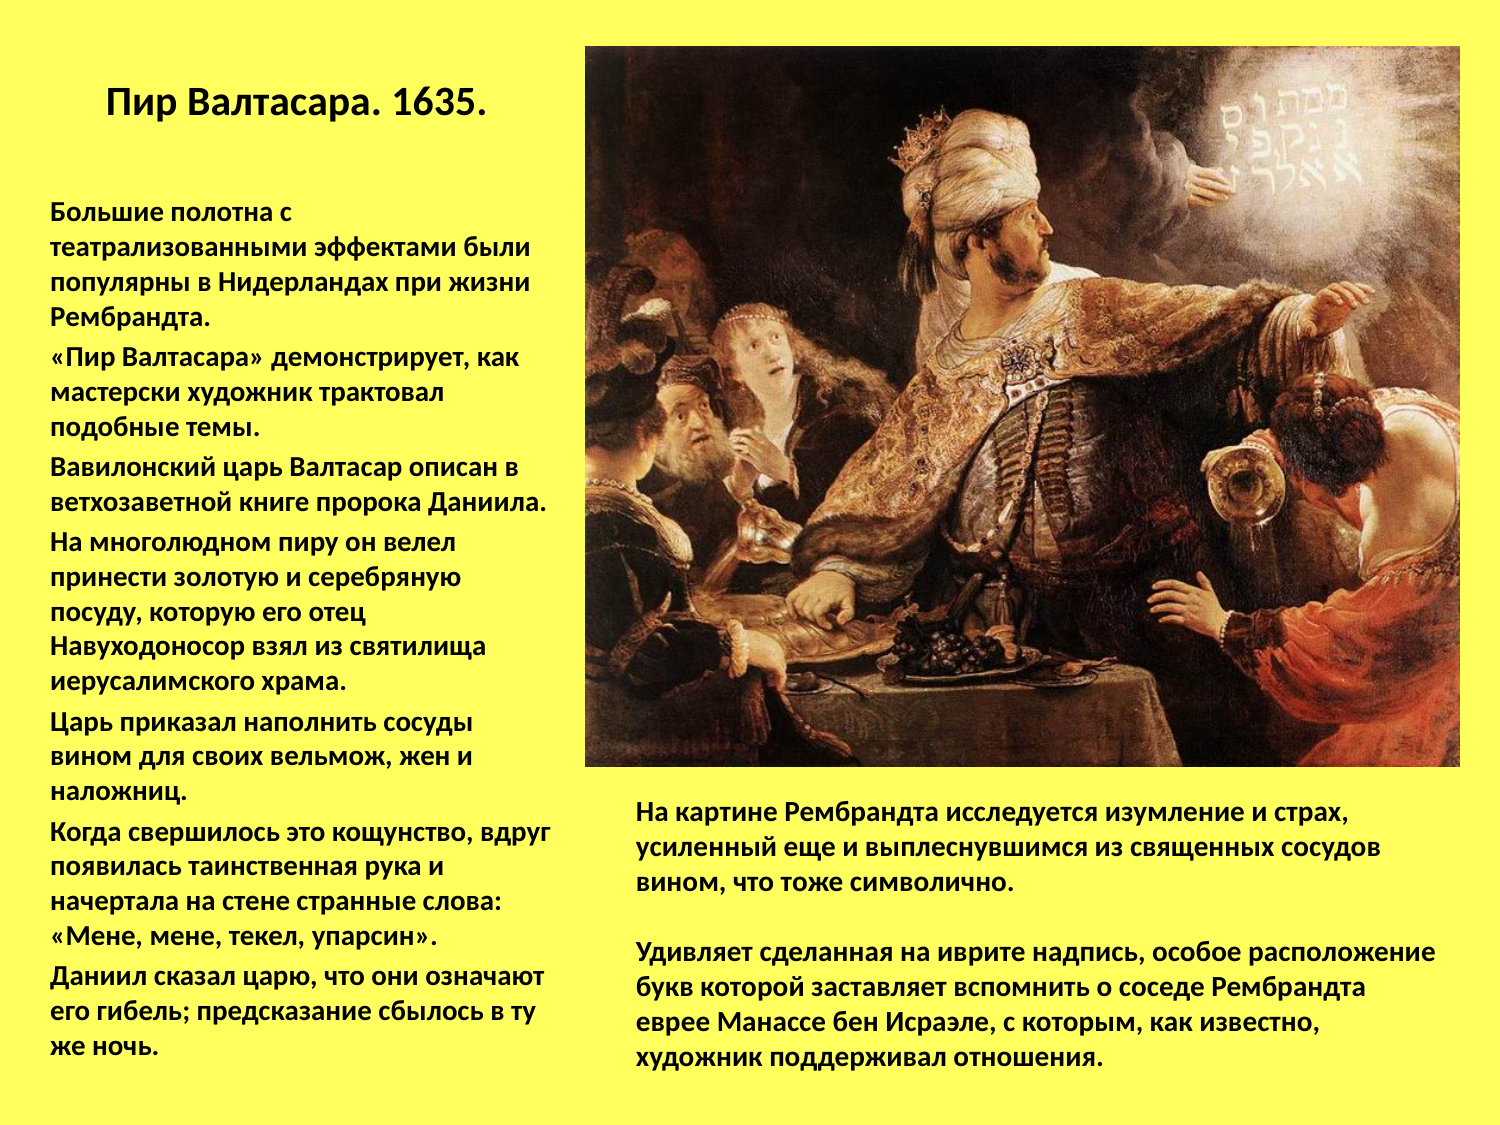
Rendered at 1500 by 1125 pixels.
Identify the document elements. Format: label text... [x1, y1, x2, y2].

list Большие полотна с театрализованными эффектами были популярны в Нидерландах при жизни Рембрандта. «Пир Валтасара» демонстрирует, как мастерски художник трактовал подобные темы. Вавилонский царь Валтасар описан в ветхозаветной книге пророка Даниила. На многолюдном пиру он велел принести золотую и серебряную посуду, которую его отец Навуходоносор взял из святилища иерусалимского храма. Царь приказал наполнить сосуды вином для своих вельмож, жен и наложниц. Когда свершилось это кощунство, вдруг появилась таинственная рука и начертала на стене странные слова: «Мене, мене, текел, упарсин». Даниил сказал царю, что они означают его гибель; предсказание сбылось в ту же ночь. [35, 175, 569, 1079]
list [585, 46, 1460, 767]
text_box На картине Рембрандта исследуется изумление и страх, усиленный еще и выплеснувшимся из священных сосудов вином, что тоже символично. Удивляет сделанная на иврите надпись, особое расположение букв которой заставляет вспомнить о соседе Рембрандта еврее Манассе бен Исраэле, с которым, как известно, художник поддерживал отношения. [621, 785, 1454, 1080]
title Пир Валтасара. 1635. [35, 44, 569, 153]
